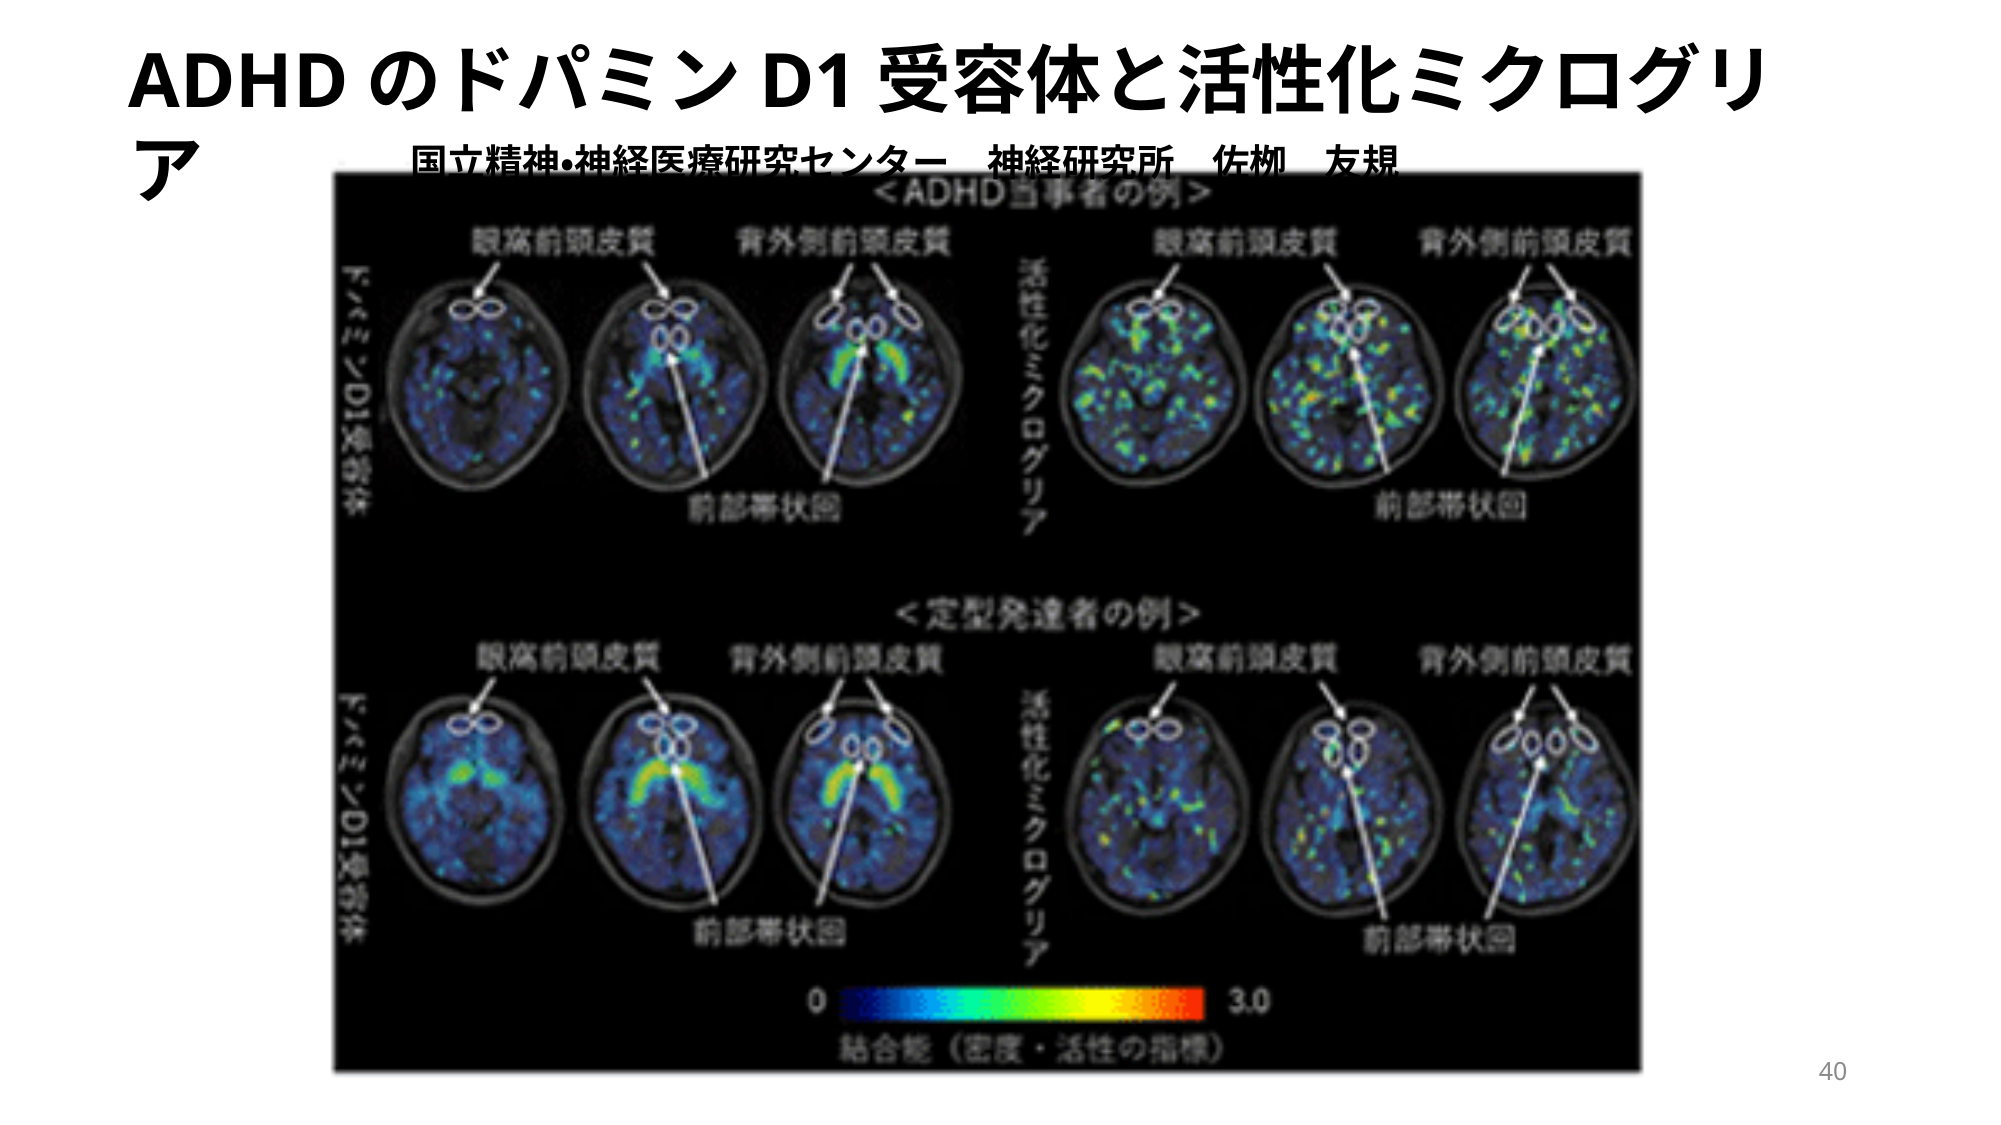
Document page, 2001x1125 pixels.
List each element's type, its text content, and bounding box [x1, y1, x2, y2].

text_box ADHDのドパミンD1受容体と活性化ミクログリア [113, 25, 1863, 221]
picture [316, 116, 1661, 1125]
slide_number 40 [1661, 1042, 1863, 1103]
